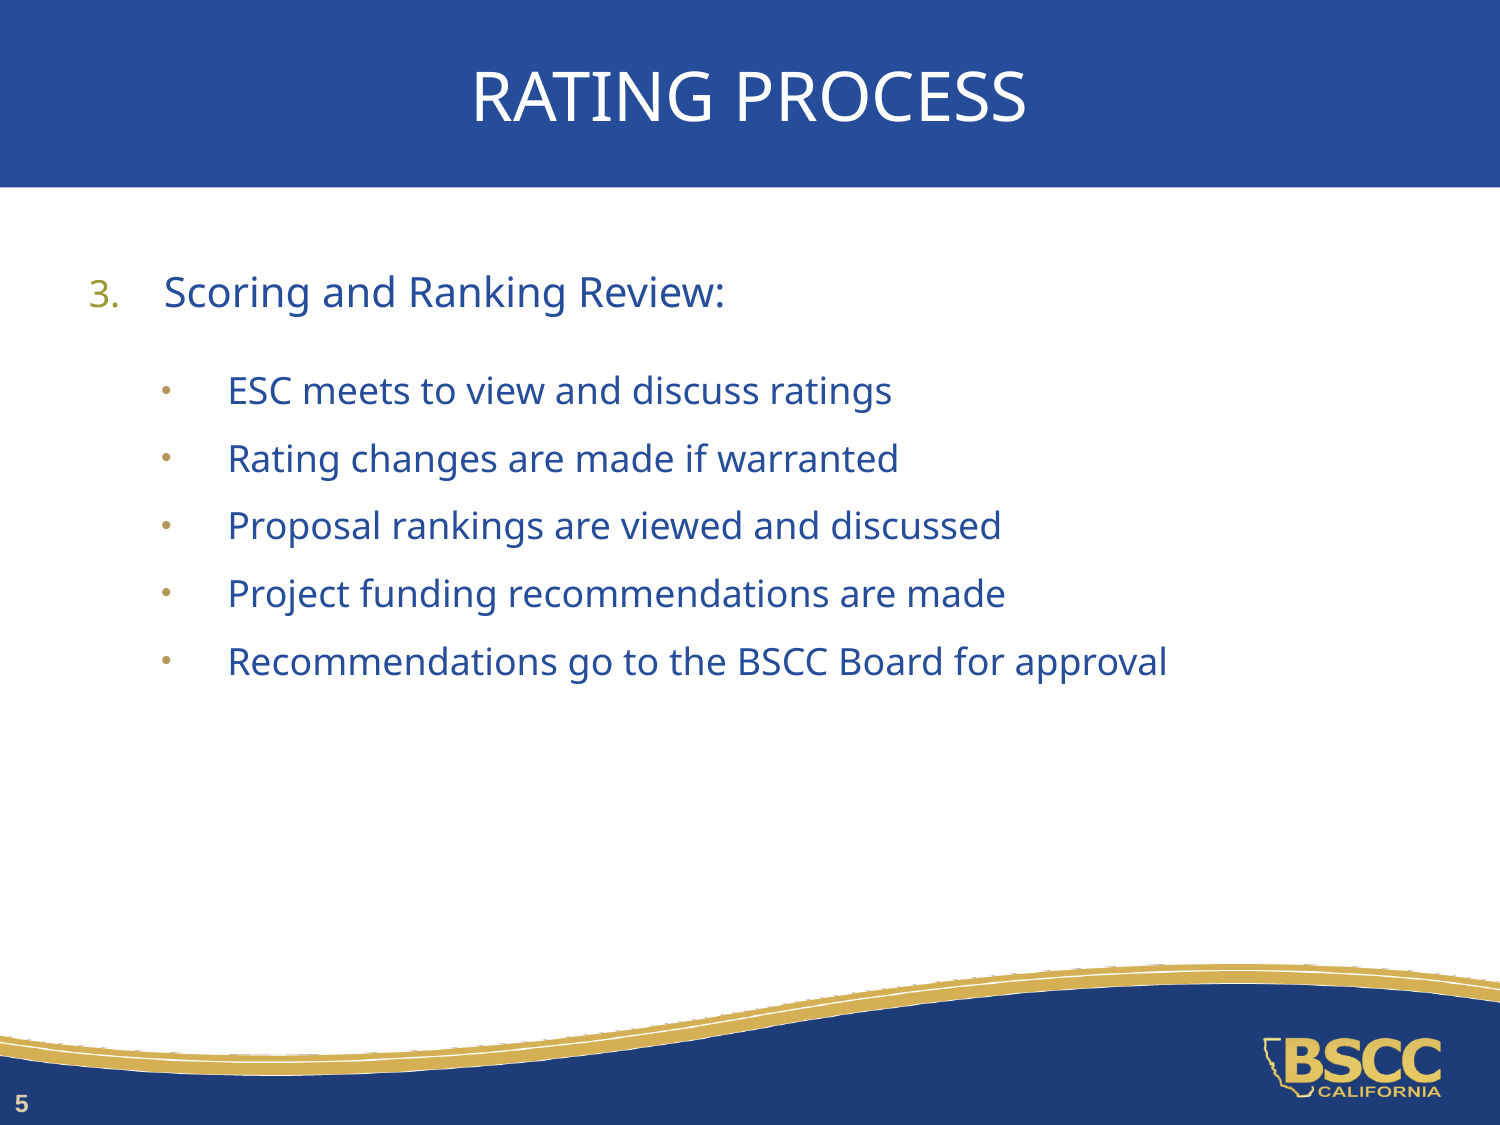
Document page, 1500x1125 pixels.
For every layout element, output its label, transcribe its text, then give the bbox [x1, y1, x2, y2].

slide_number 5 [0, 1050, 313, 1125]
picture [0, 962, 1500, 1125]
title Rating Process [0, 0, 1500, 188]
list Scoring and Ranking Review: ESC meets to view and discuss ratings Rating changes are made if warranted Proposal rankings are viewed and discussed Project funding recommendations are made Recommendations go to the BSCC Board for approval [0, 224, 1500, 938]
